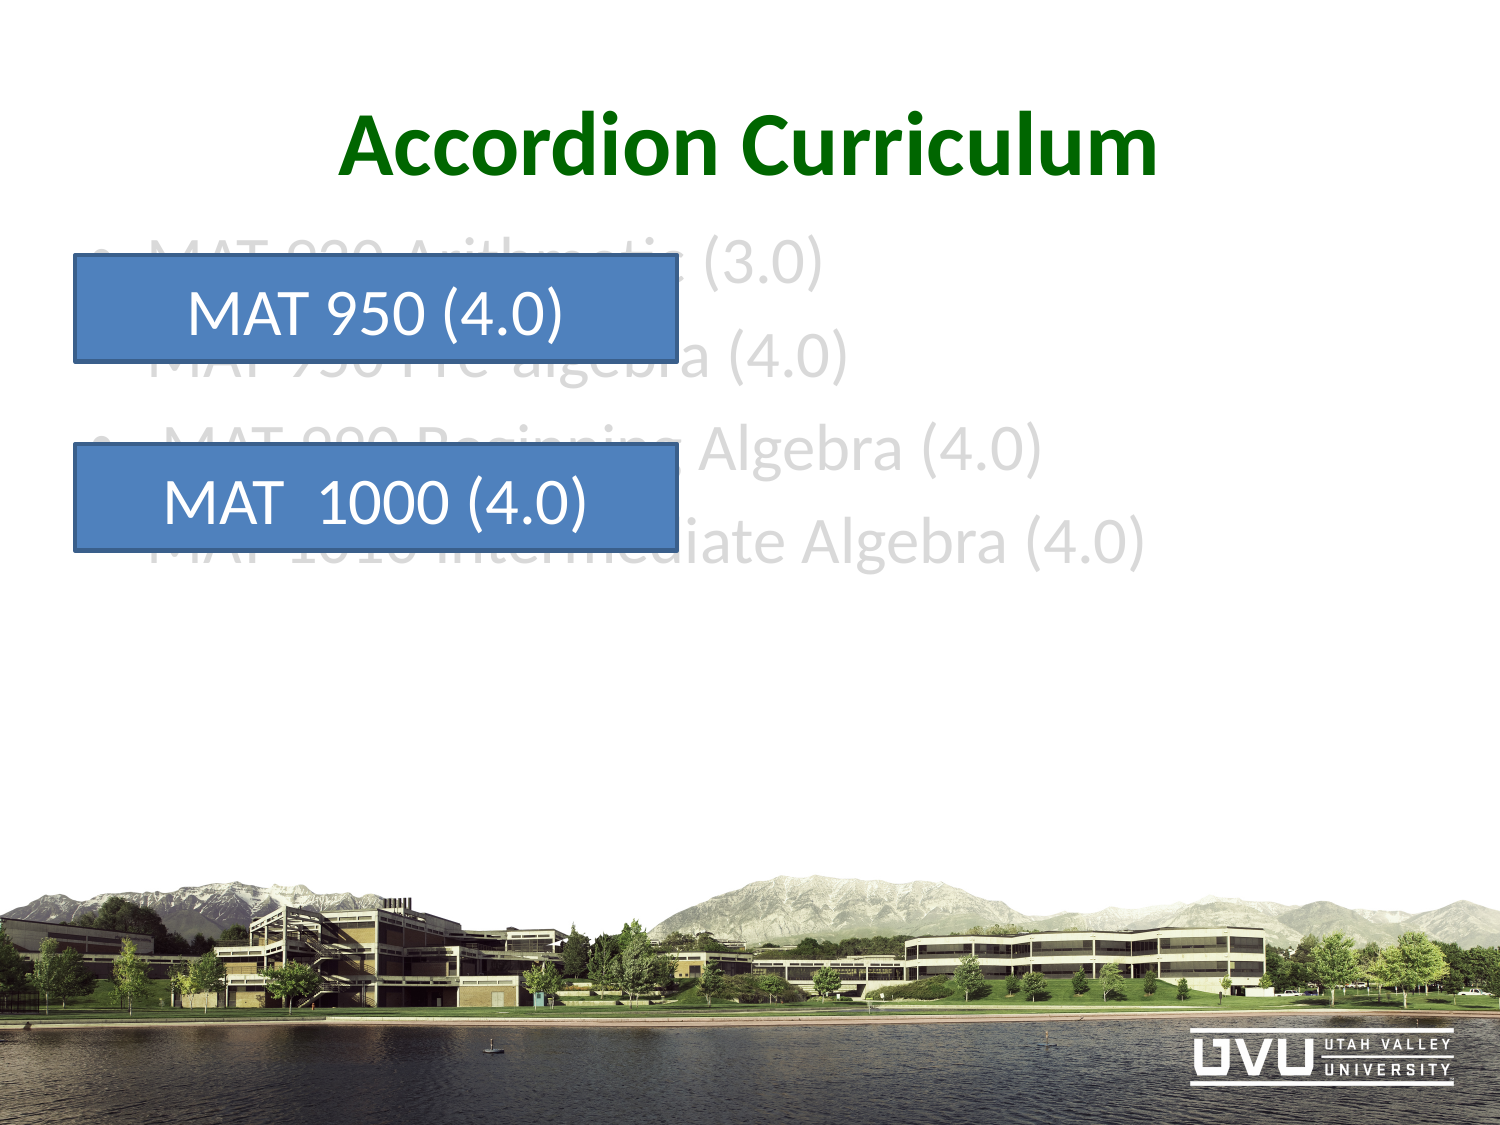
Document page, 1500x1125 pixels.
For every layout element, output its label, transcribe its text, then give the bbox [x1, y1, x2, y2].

text_box MAT 950 (4.0) [73, 253, 679, 364]
text_box MAT 1000 (4.0) [73, 442, 679, 553]
title Accordion Curriculum [75, 45, 1425, 209]
picture [0, 0, 1500, 1125]
list MAT 920 Arithmetic (3.0) MAT 950 Pre-algebra (4.0) MAT 990 Beginning Algebra (4.0) MAT 1010 Intermediate Algebra (4.0) [75, 209, 1425, 953]
